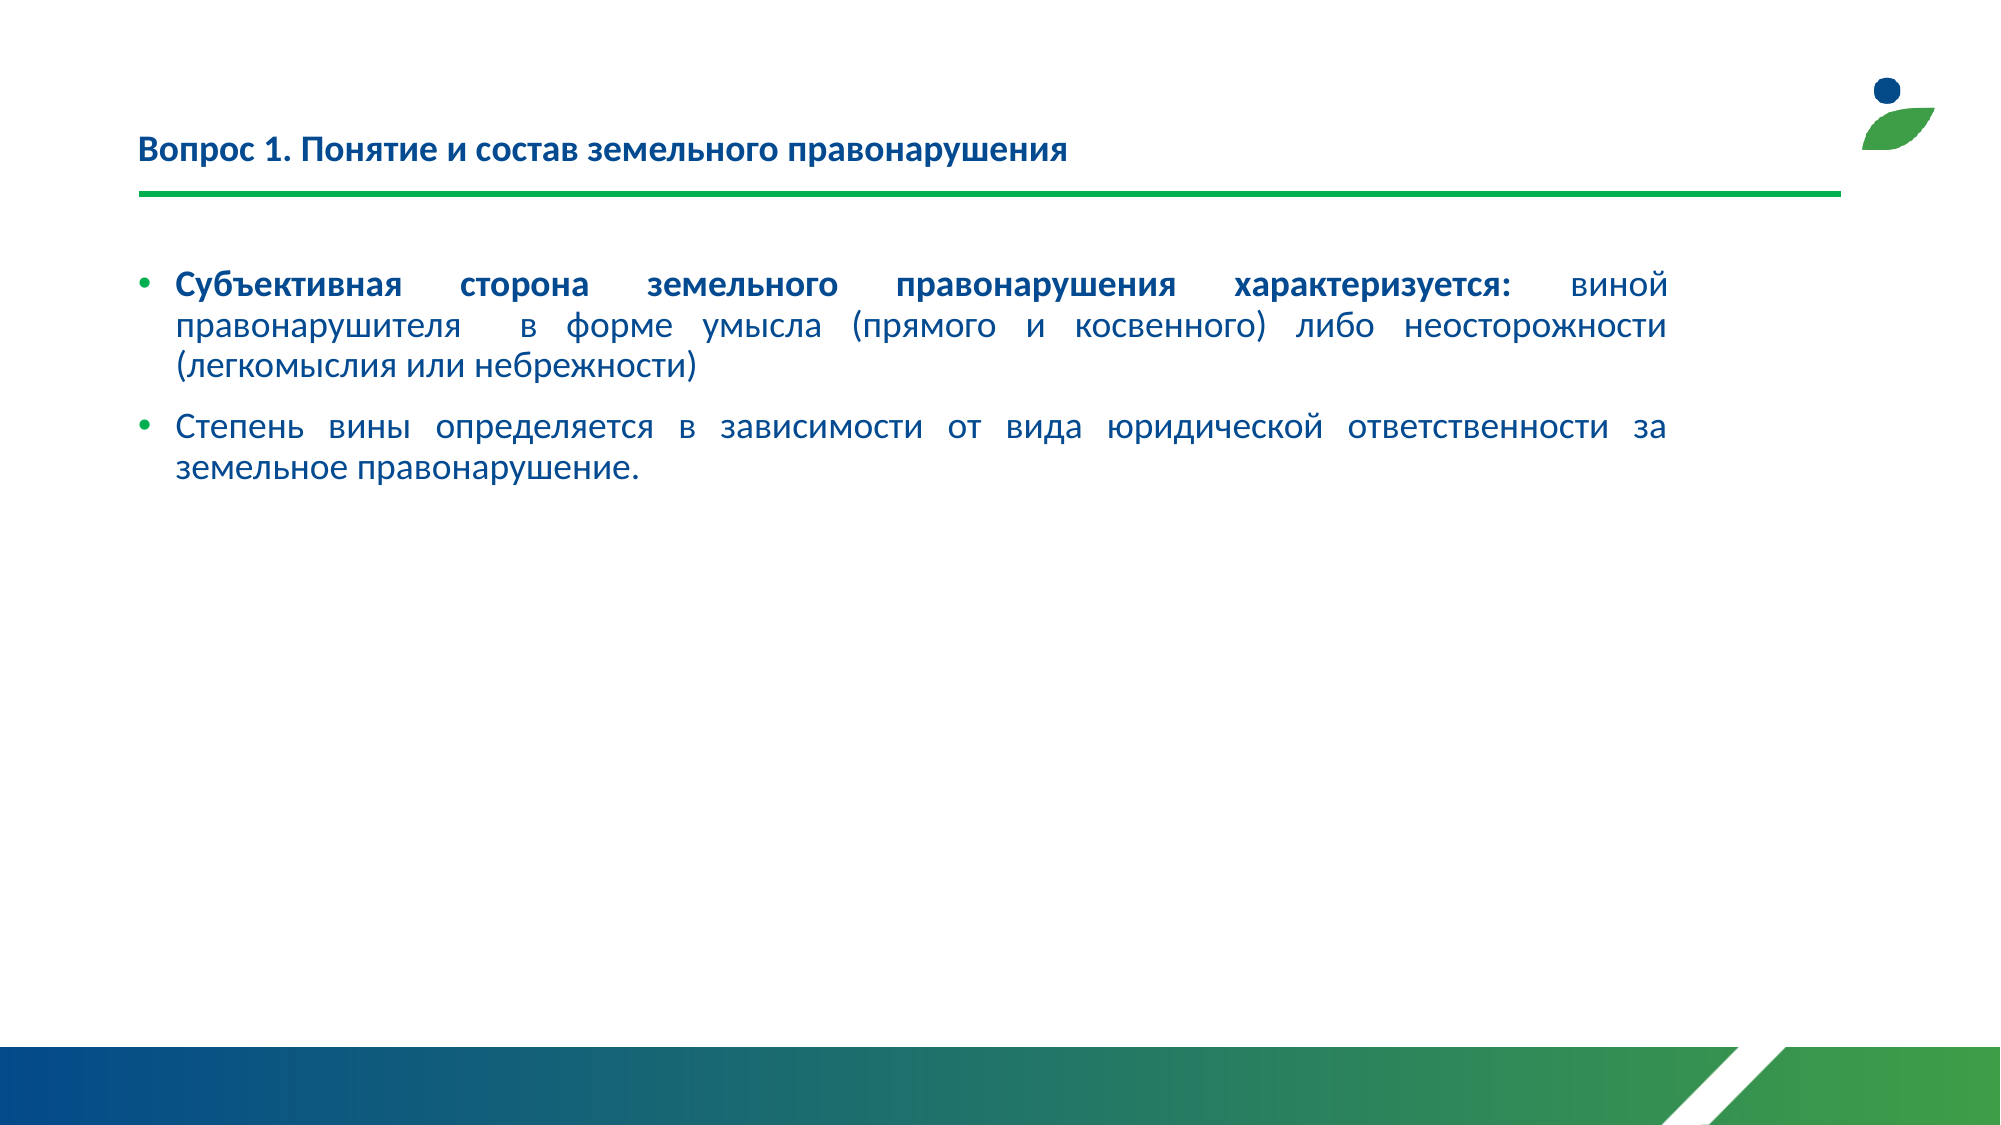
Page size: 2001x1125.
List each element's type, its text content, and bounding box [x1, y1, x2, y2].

picture [1840, 53, 1952, 175]
picture [0, 1047, 2000, 1125]
list Субъективная сторона земельного правонарушения характеризуется: виной правонарушителя в форме умысла (прямого и косвенного) либо неосторожности (легкомыслия или небрежности) Степень вины определяется в зависимости от вида юридической ответственности за земельное правонарушение. [123, 256, 1684, 842]
text_box Вопрос 1. Понятие и состав земельного правонарушения [123, 116, 1429, 177]
